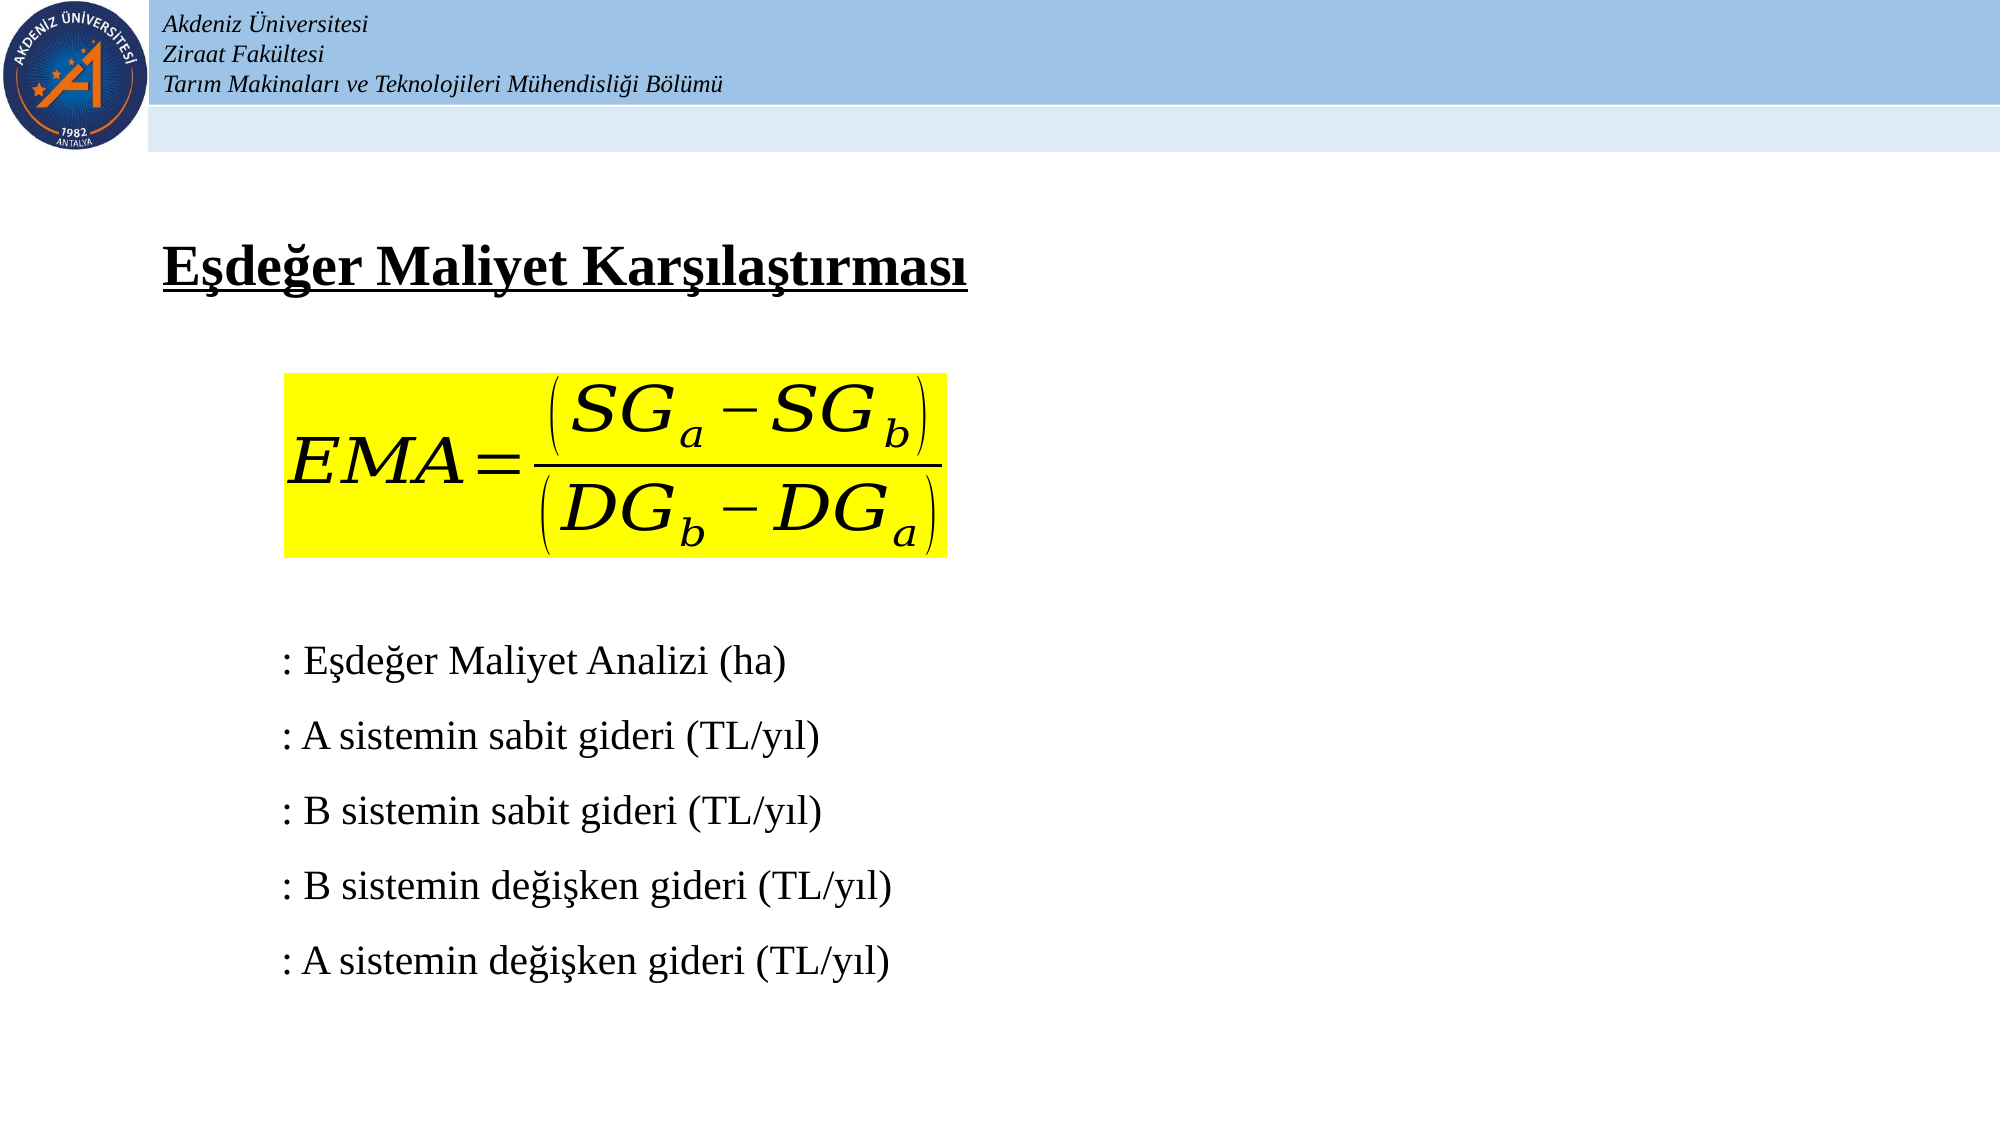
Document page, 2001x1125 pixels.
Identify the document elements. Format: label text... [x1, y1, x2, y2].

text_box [0, 0, 2000, 153]
text_box Eşdeğer Maliyet Karşılaştırması [148, 219, 1001, 305]
